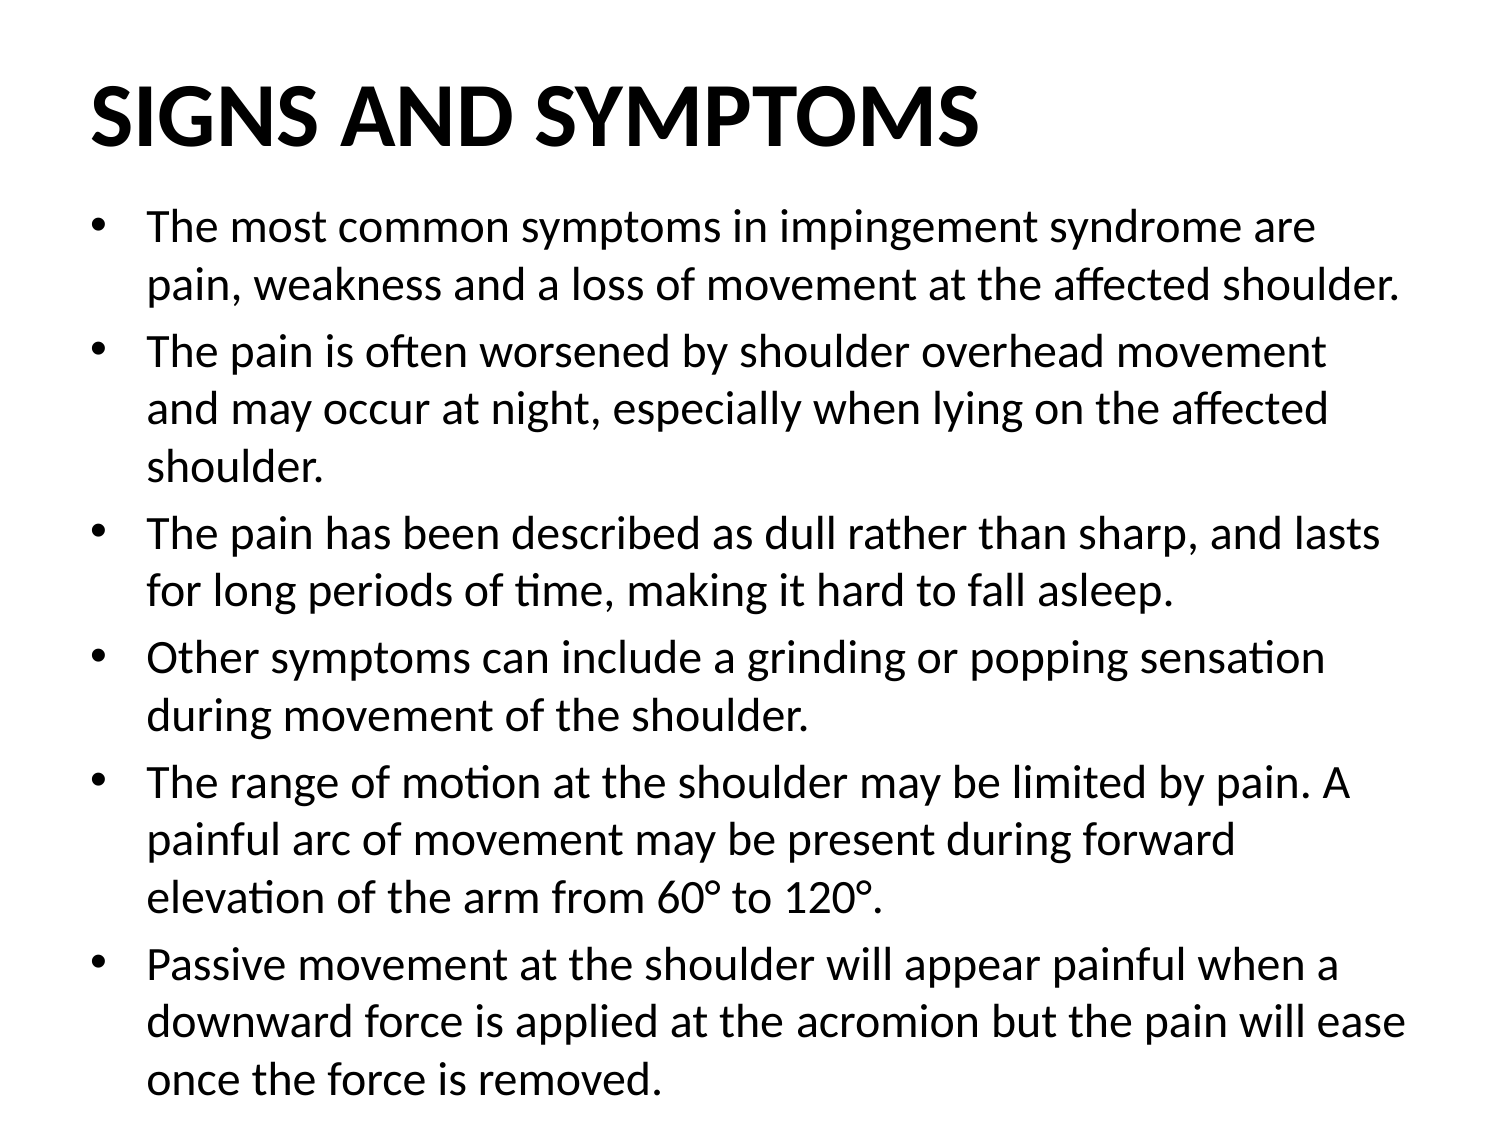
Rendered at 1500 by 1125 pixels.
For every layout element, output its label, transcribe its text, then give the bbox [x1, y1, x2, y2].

title SIGNS AND SYMPTOMS [75, 45, 1425, 175]
list The most common symptoms in impingement syndrome are pain, weakness and a loss of movement at the affected shoulder. The pain is often worsened by shoulder overhead movement and may occur at night, especially when lying on the affected shoulder. The pain has been described as dull rather than sharp, and lasts for long periods of time, making it hard to fall asleep. Other symptoms can include a grinding or popping sensation during movement of the shoulder. The range of motion at the shoulder may be limited by pain. A painful arc of movement may be present during forward elevation of the arm from 60° to 120°. Passive movement at the shoulder will appear painful when a downward force is applied at the acromion but the pain will ease once the force is removed. [75, 187, 1425, 1100]
